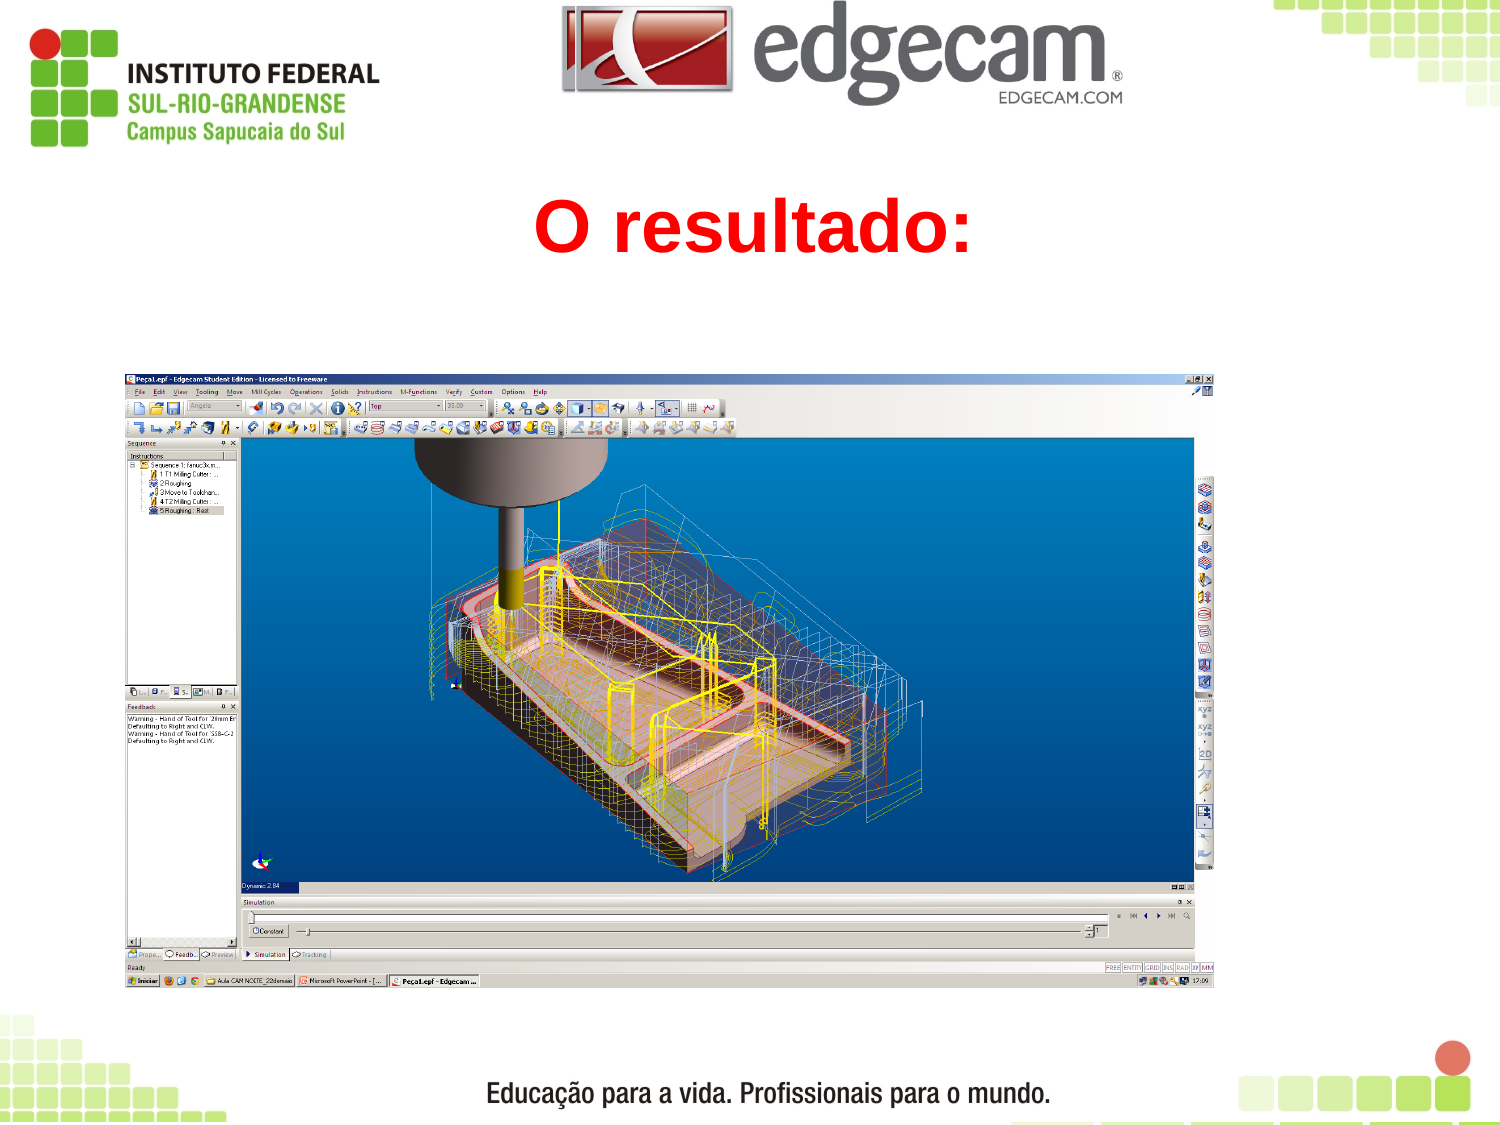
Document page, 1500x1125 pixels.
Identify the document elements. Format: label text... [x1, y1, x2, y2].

title O resultado: [74, 156, 1434, 276]
picture [0, 0, 1500, 1125]
